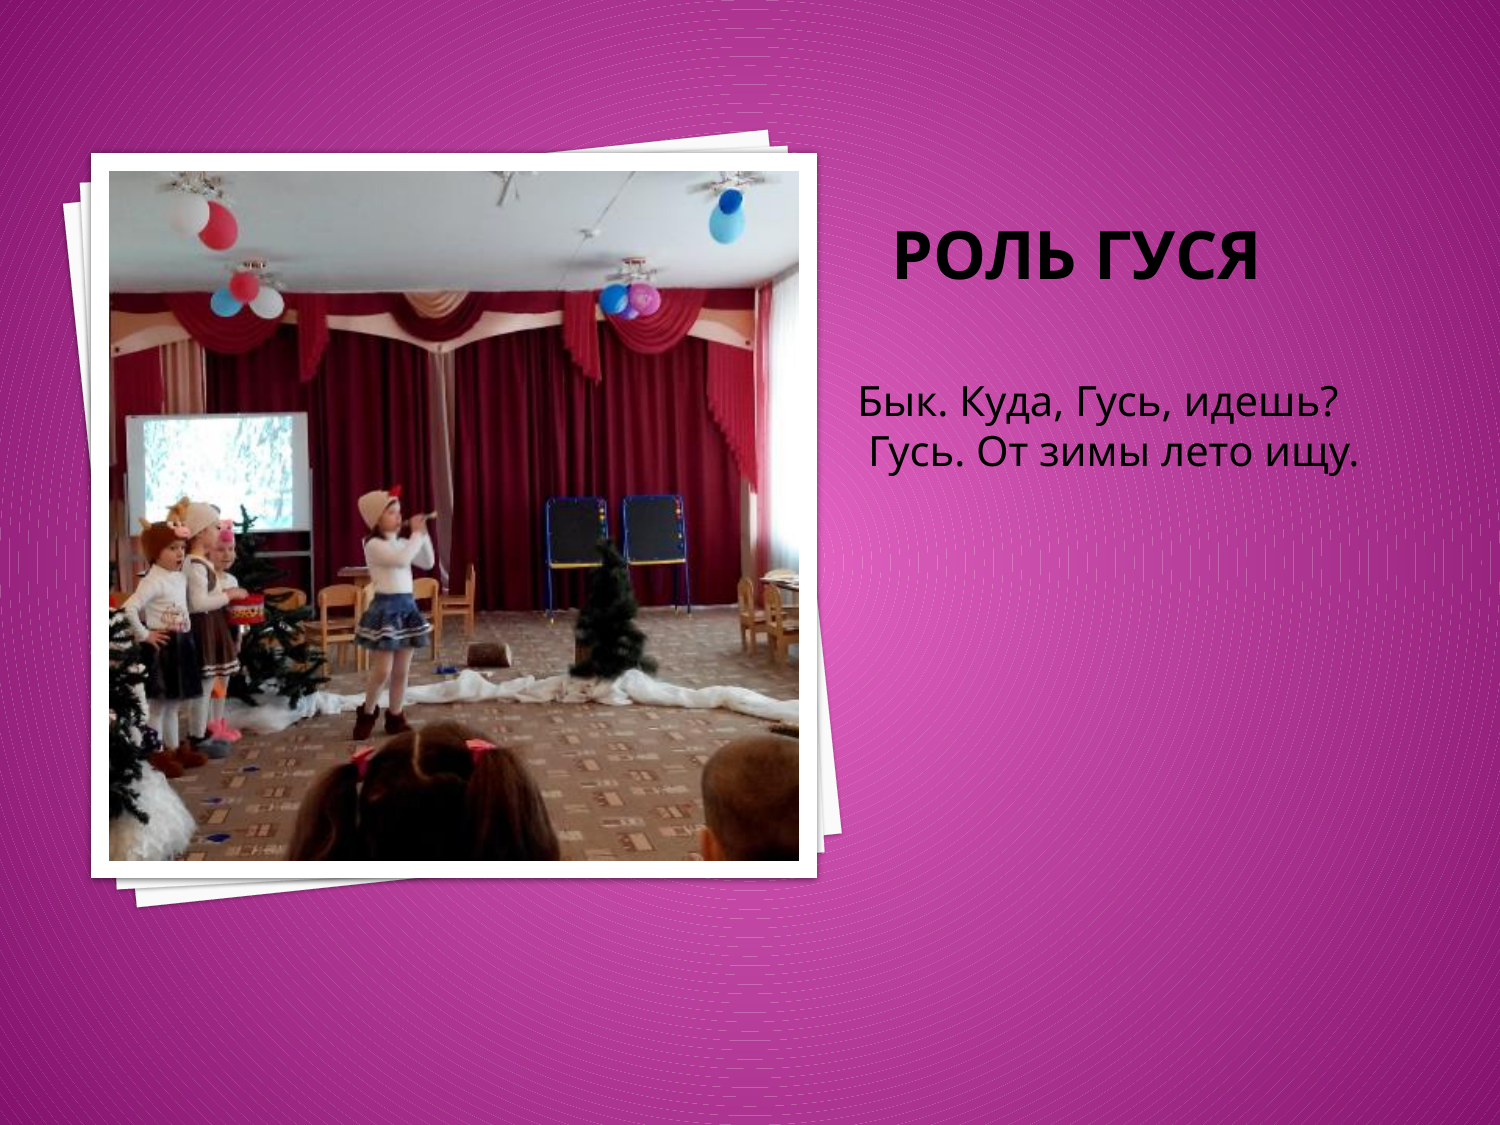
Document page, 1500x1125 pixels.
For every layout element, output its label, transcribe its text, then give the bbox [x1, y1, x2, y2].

picture [108, 170, 800, 862]
list Бык. Куда, Гусь, идешь? Гусь. От зимы лето ищу. [843, 375, 1447, 854]
title Роль Гуся [884, 187, 1447, 293]
